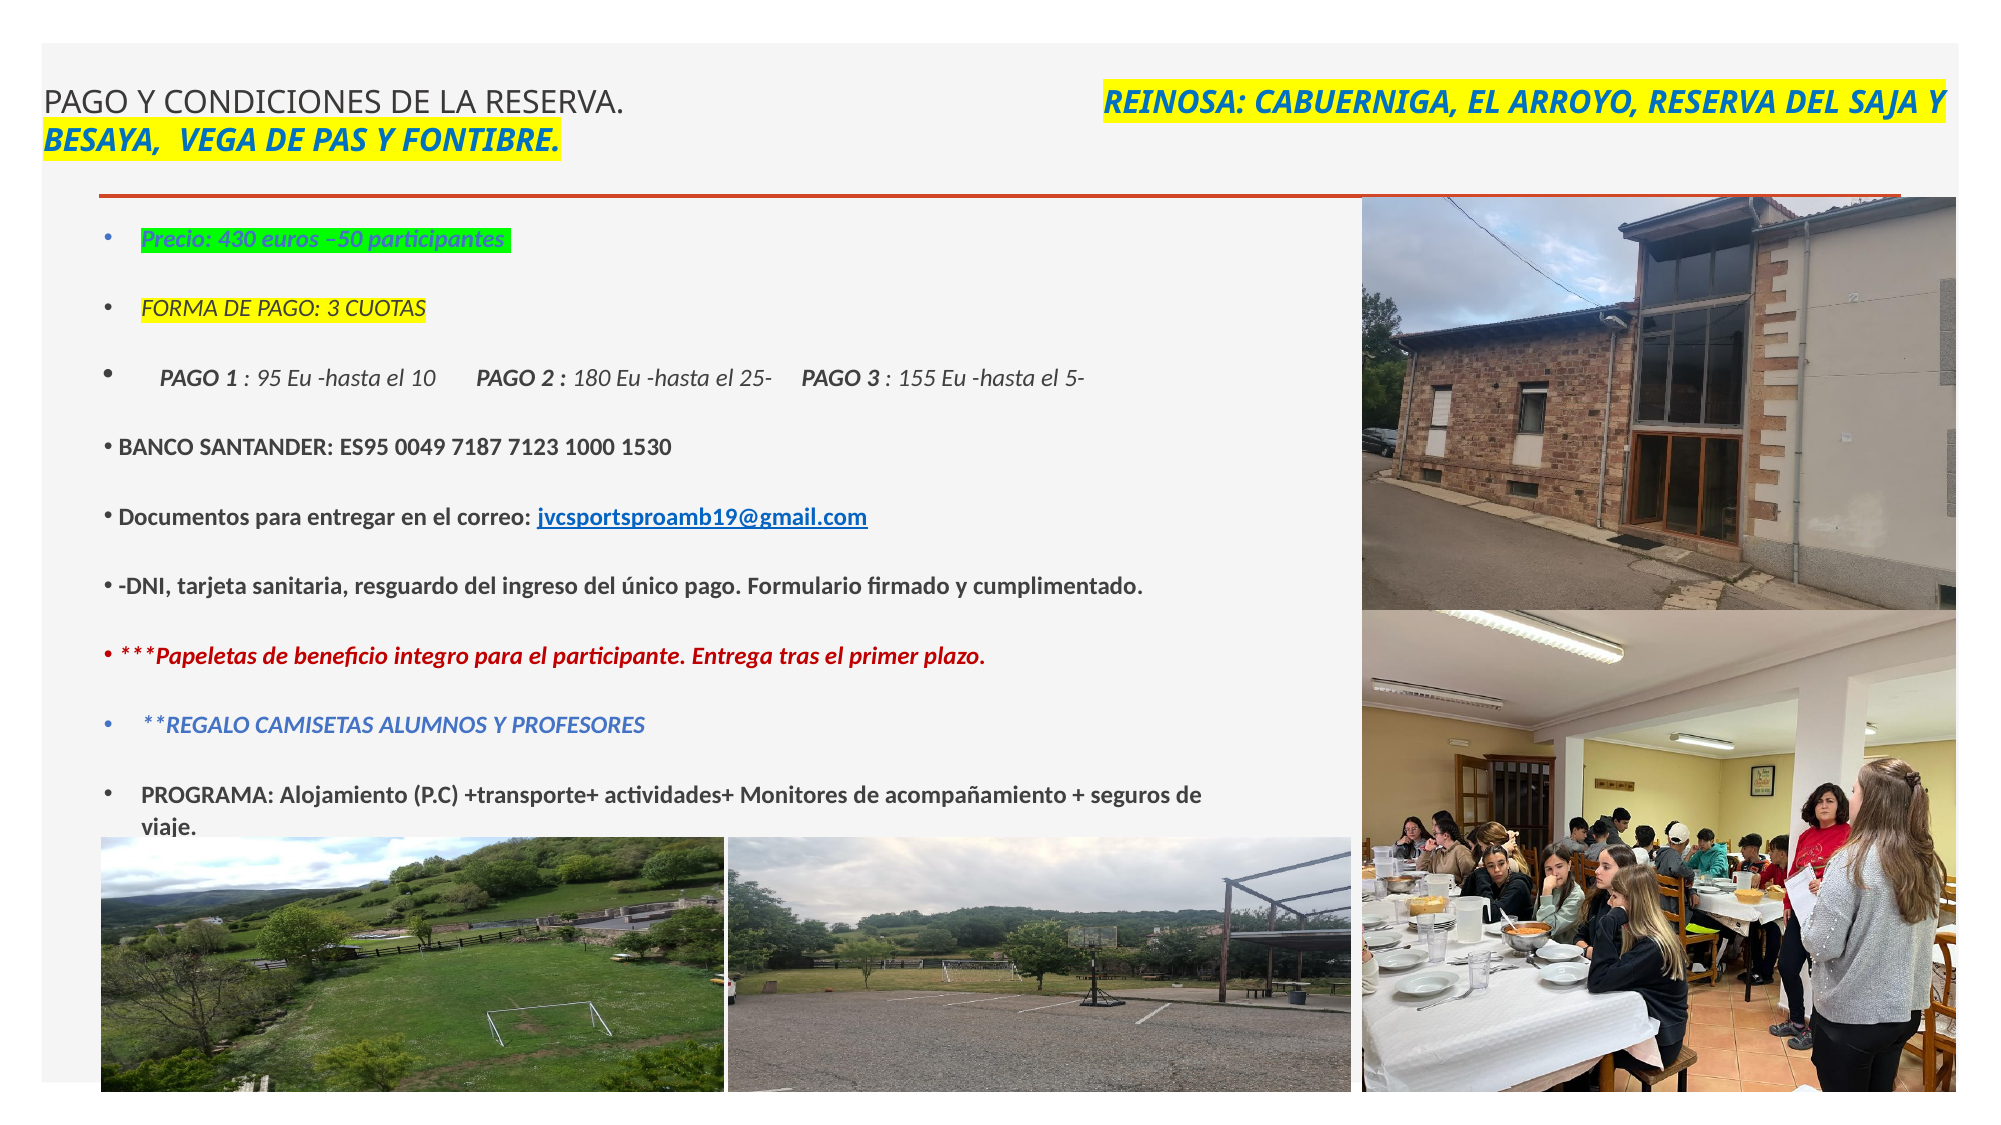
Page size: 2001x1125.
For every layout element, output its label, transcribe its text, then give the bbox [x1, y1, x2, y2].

text_box [174, 550, 724, 700]
text_box Precio: 430 euros –50 participantes FORMA DE PAGO: 3 CUOTAS PAGO 1 : 95 Eu -hasta el 10 PAGO 2 : 180 Eu -hasta el 25- PAGO 3 : 155 Eu -hasta el 5- BANCO SANTANDER: ES95 0049 7187 7123 1000 1530 Documentos para entregar en el correo: jvcsportsproamb19@gmail.com -DNI, tarjeta sanitaria, resguardo del ingreso del único pago. Formulario firmado y cumplimentado. ***Papeletas de beneficio integro para el participante. Entrega tras el primer plazo. **REGALO CAMISETAS ALUMNOS Y PROFESORES PROGRAMA: Alojamiento (P.C) +transporte+ actividades+ Monitores de acompañamiento + seguros de viaje. [88, 212, 1277, 930]
title PAGO Y CONDICIONES DE LA RESERVA. REINOSA: CABUERNIGA, EL ARROYO, RESERVA DEL SAJA Y BESAYA, VEGA DE PAS Y FONTIBRE. [28, 73, 2000, 166]
picture [1362, 197, 1956, 1092]
picture [101, 837, 724, 1092]
text_box [174, 706, 525, 837]
picture [728, 837, 1351, 1092]
text_box [174, 439, 687, 517]
